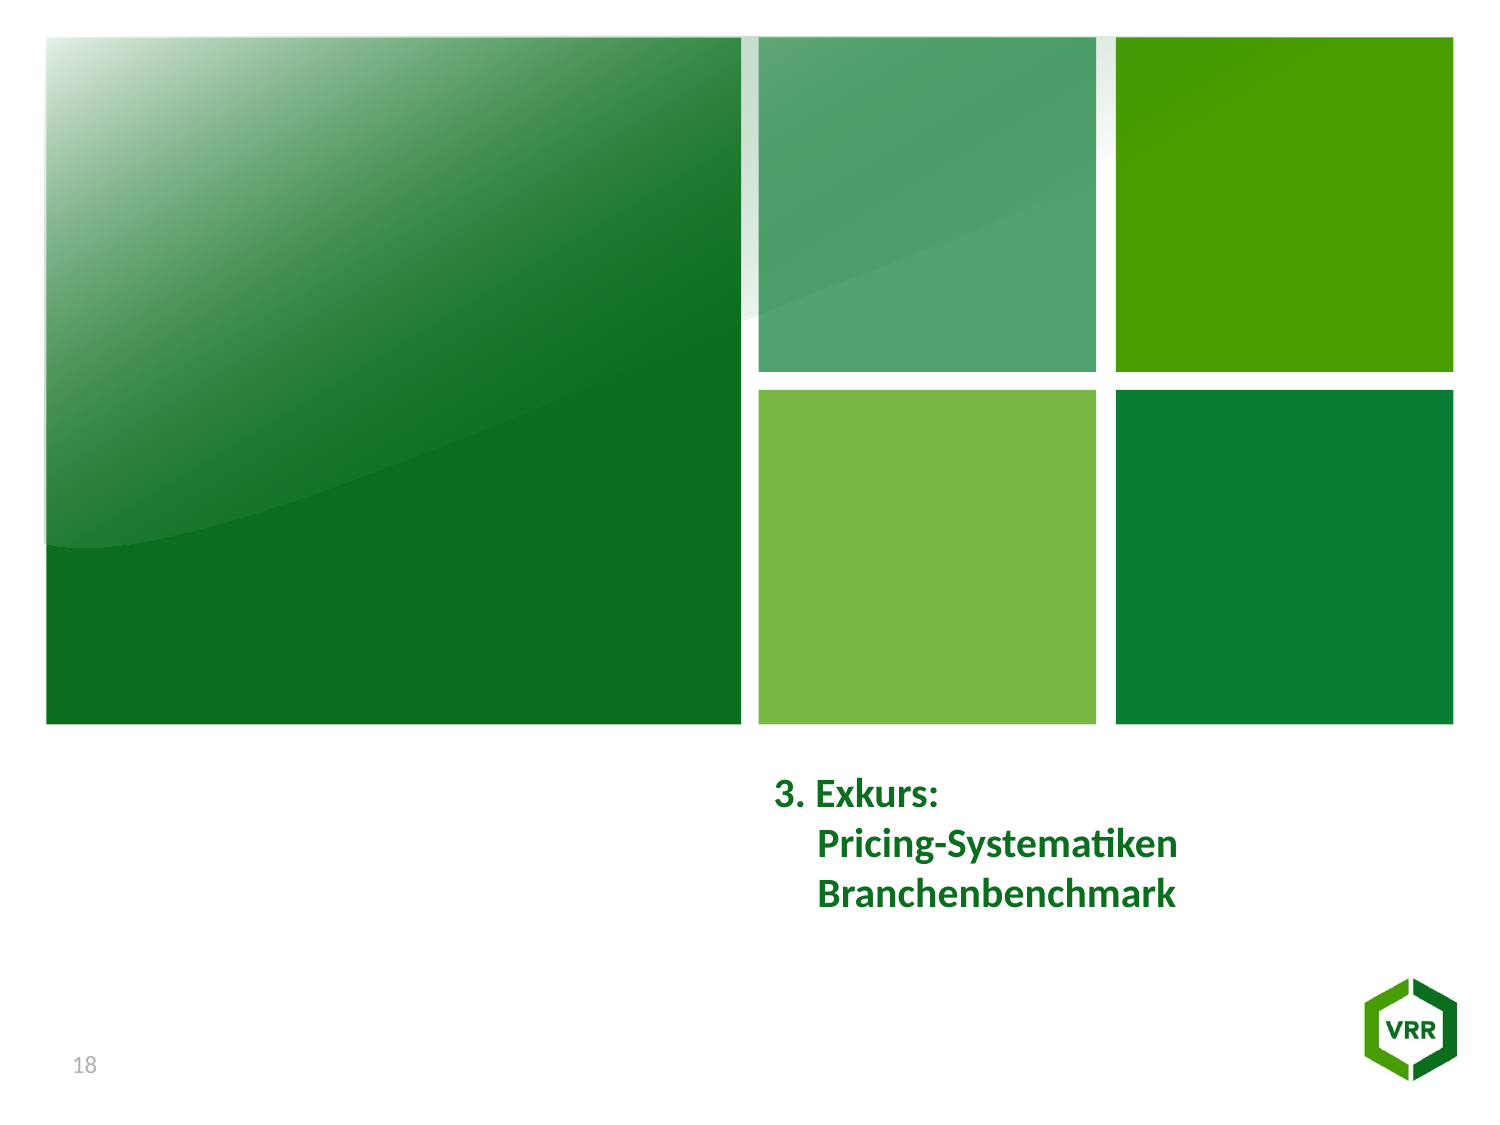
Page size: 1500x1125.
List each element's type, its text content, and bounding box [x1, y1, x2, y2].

slide_number 18 [29, 1030, 113, 1098]
picture [1364, 977, 1458, 1081]
title 3. Exkurs: Pricing-Systematiken Branchenbenchmark [758, 758, 1452, 912]
